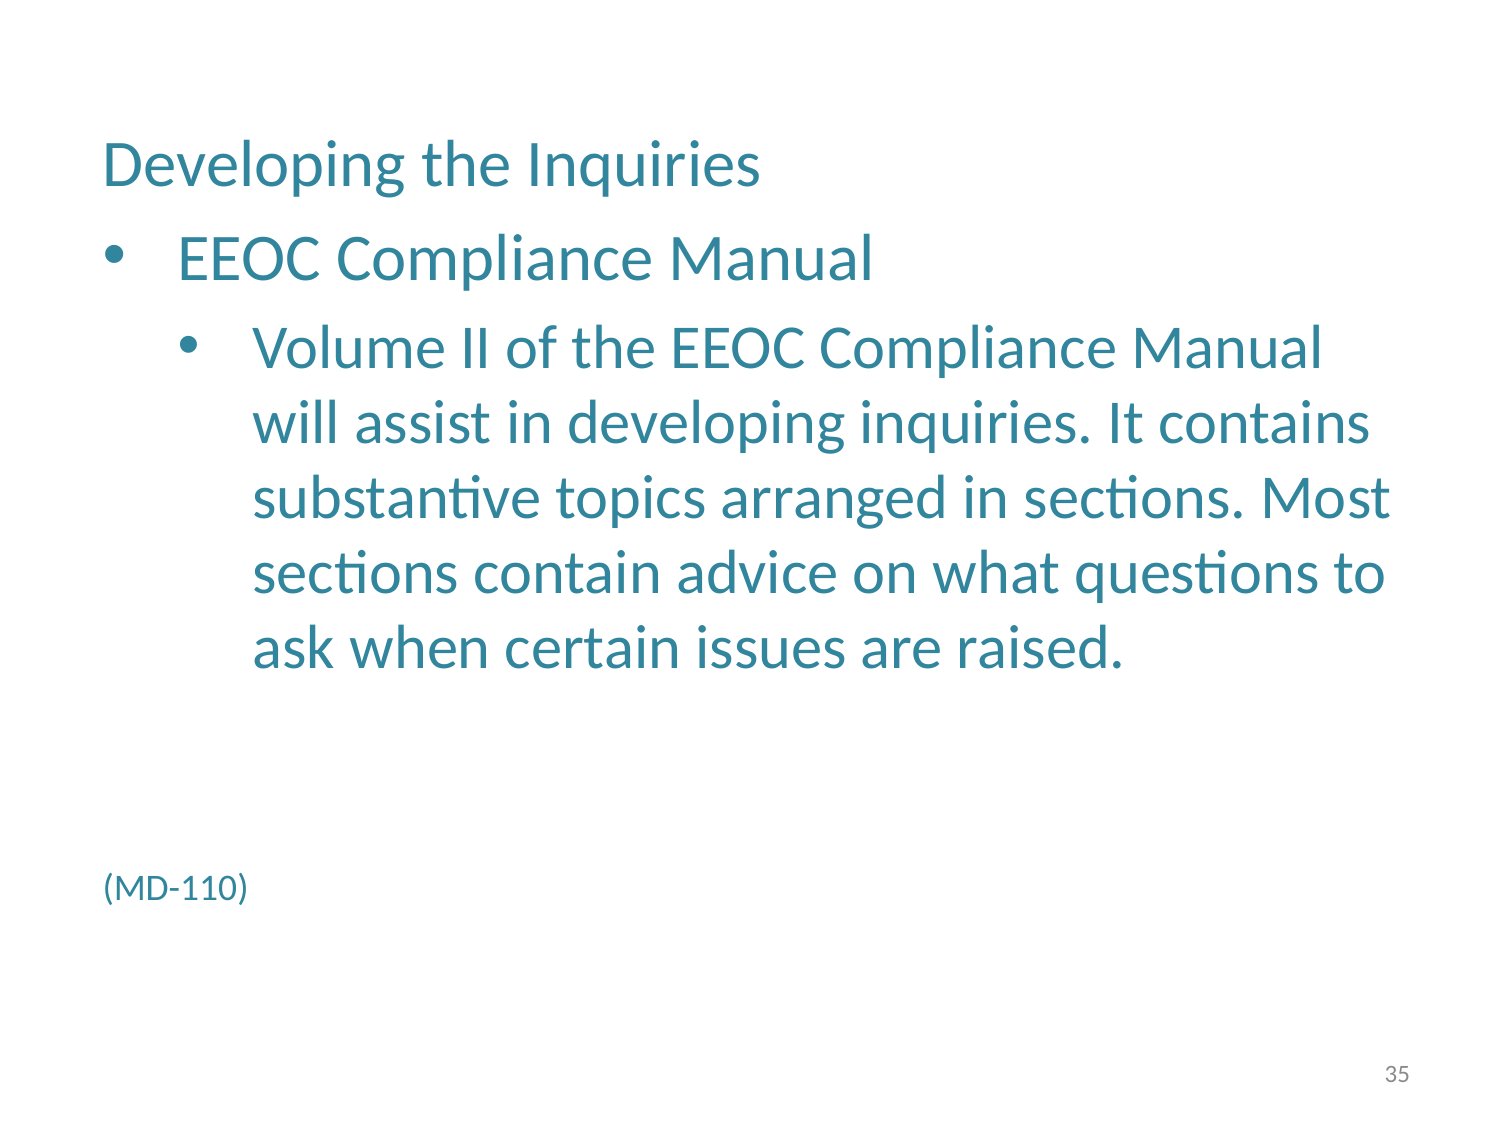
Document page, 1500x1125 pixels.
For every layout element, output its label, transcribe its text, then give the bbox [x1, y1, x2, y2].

subtitle Developing the Inquiries EEOC Compliance Manual Volume II of the EEOC Compliance Manual will assist in developing inquiries. It contains substantive topics arranged in sections. Most sections contain advice on what questions to ask when certain issues are raised. (MD-110) [87, 112, 1413, 1013]
slide_number 35 [1074, 1042, 1425, 1103]
